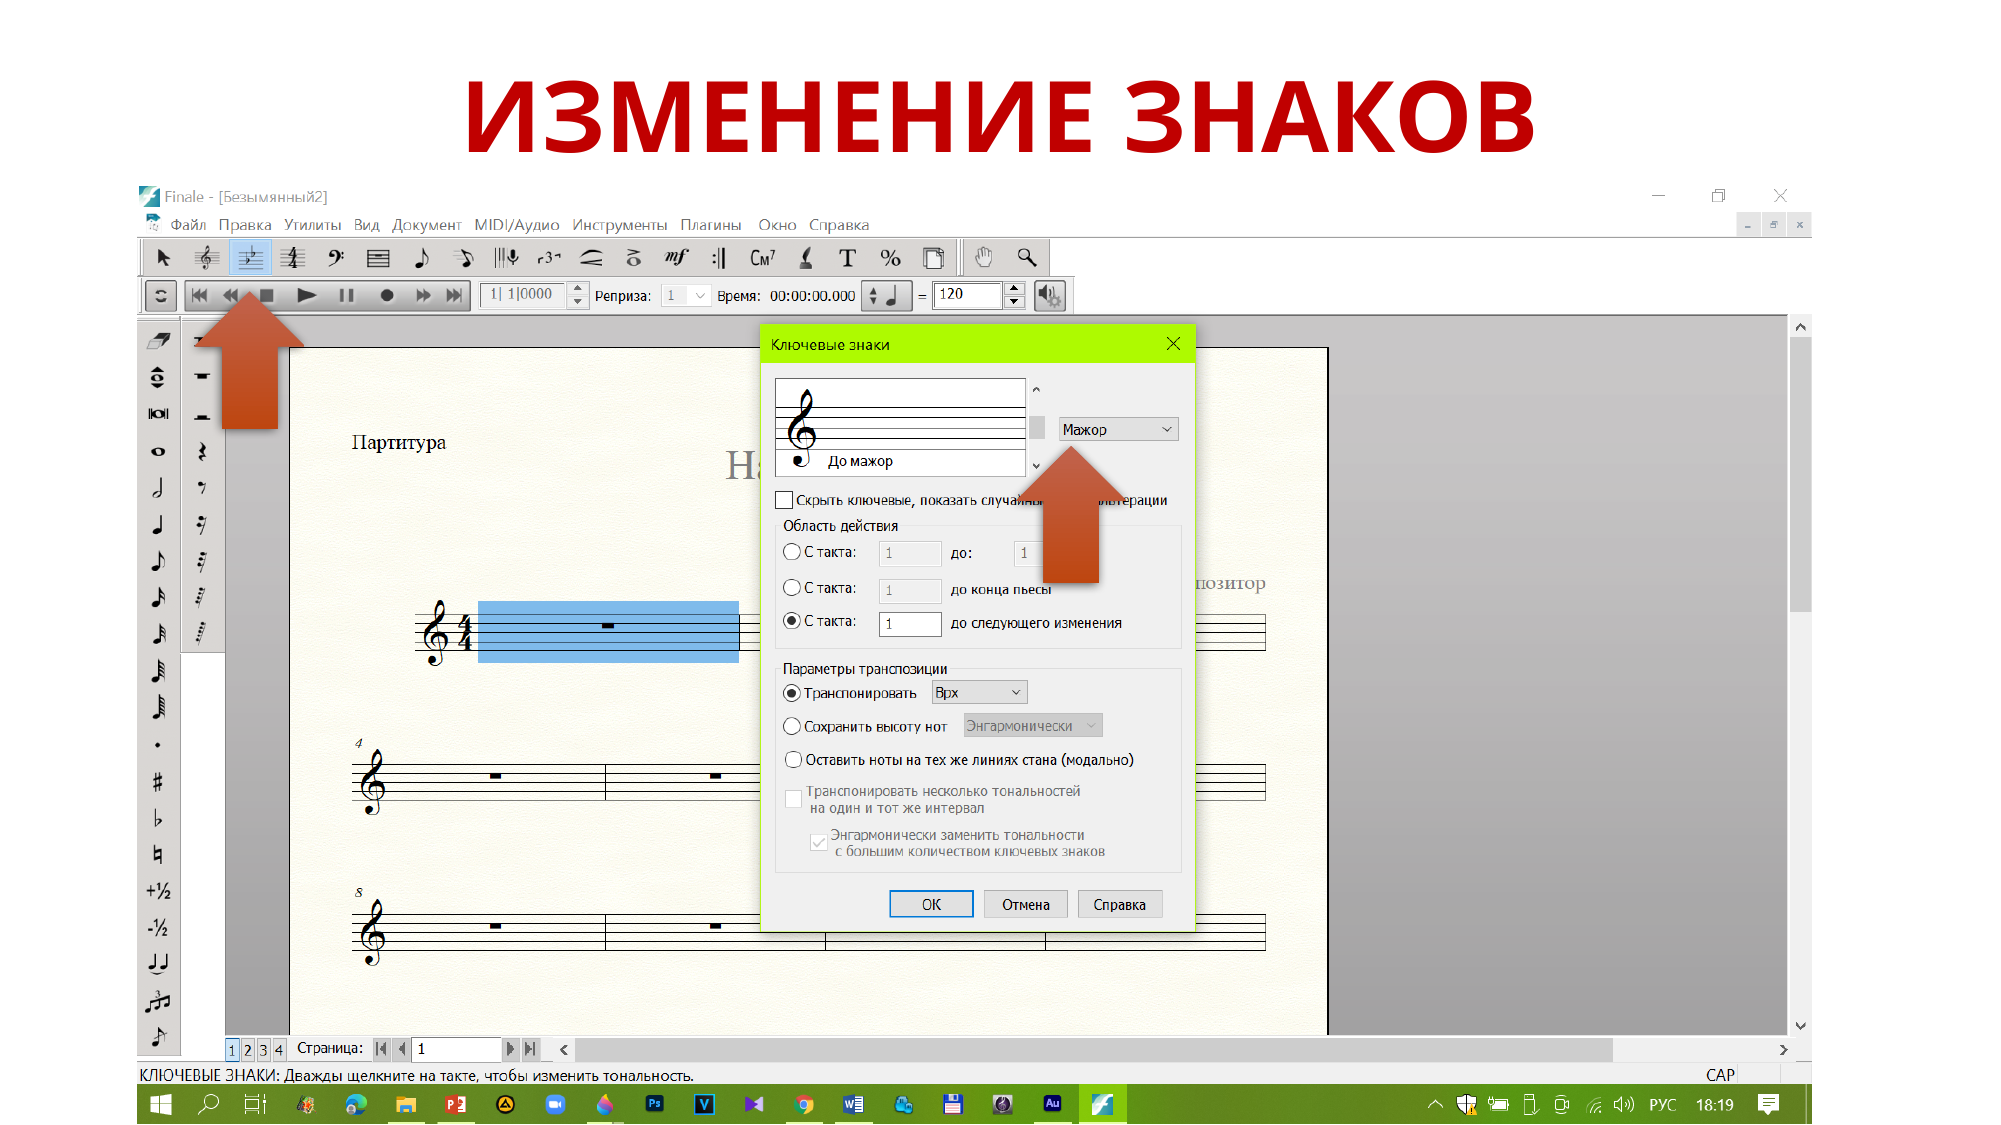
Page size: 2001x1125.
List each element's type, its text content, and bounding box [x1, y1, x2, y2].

picture [137, 181, 1812, 1124]
text_box ИЗМЕНЕНИЕ ЗНАКОВ [137, 59, 1863, 182]
